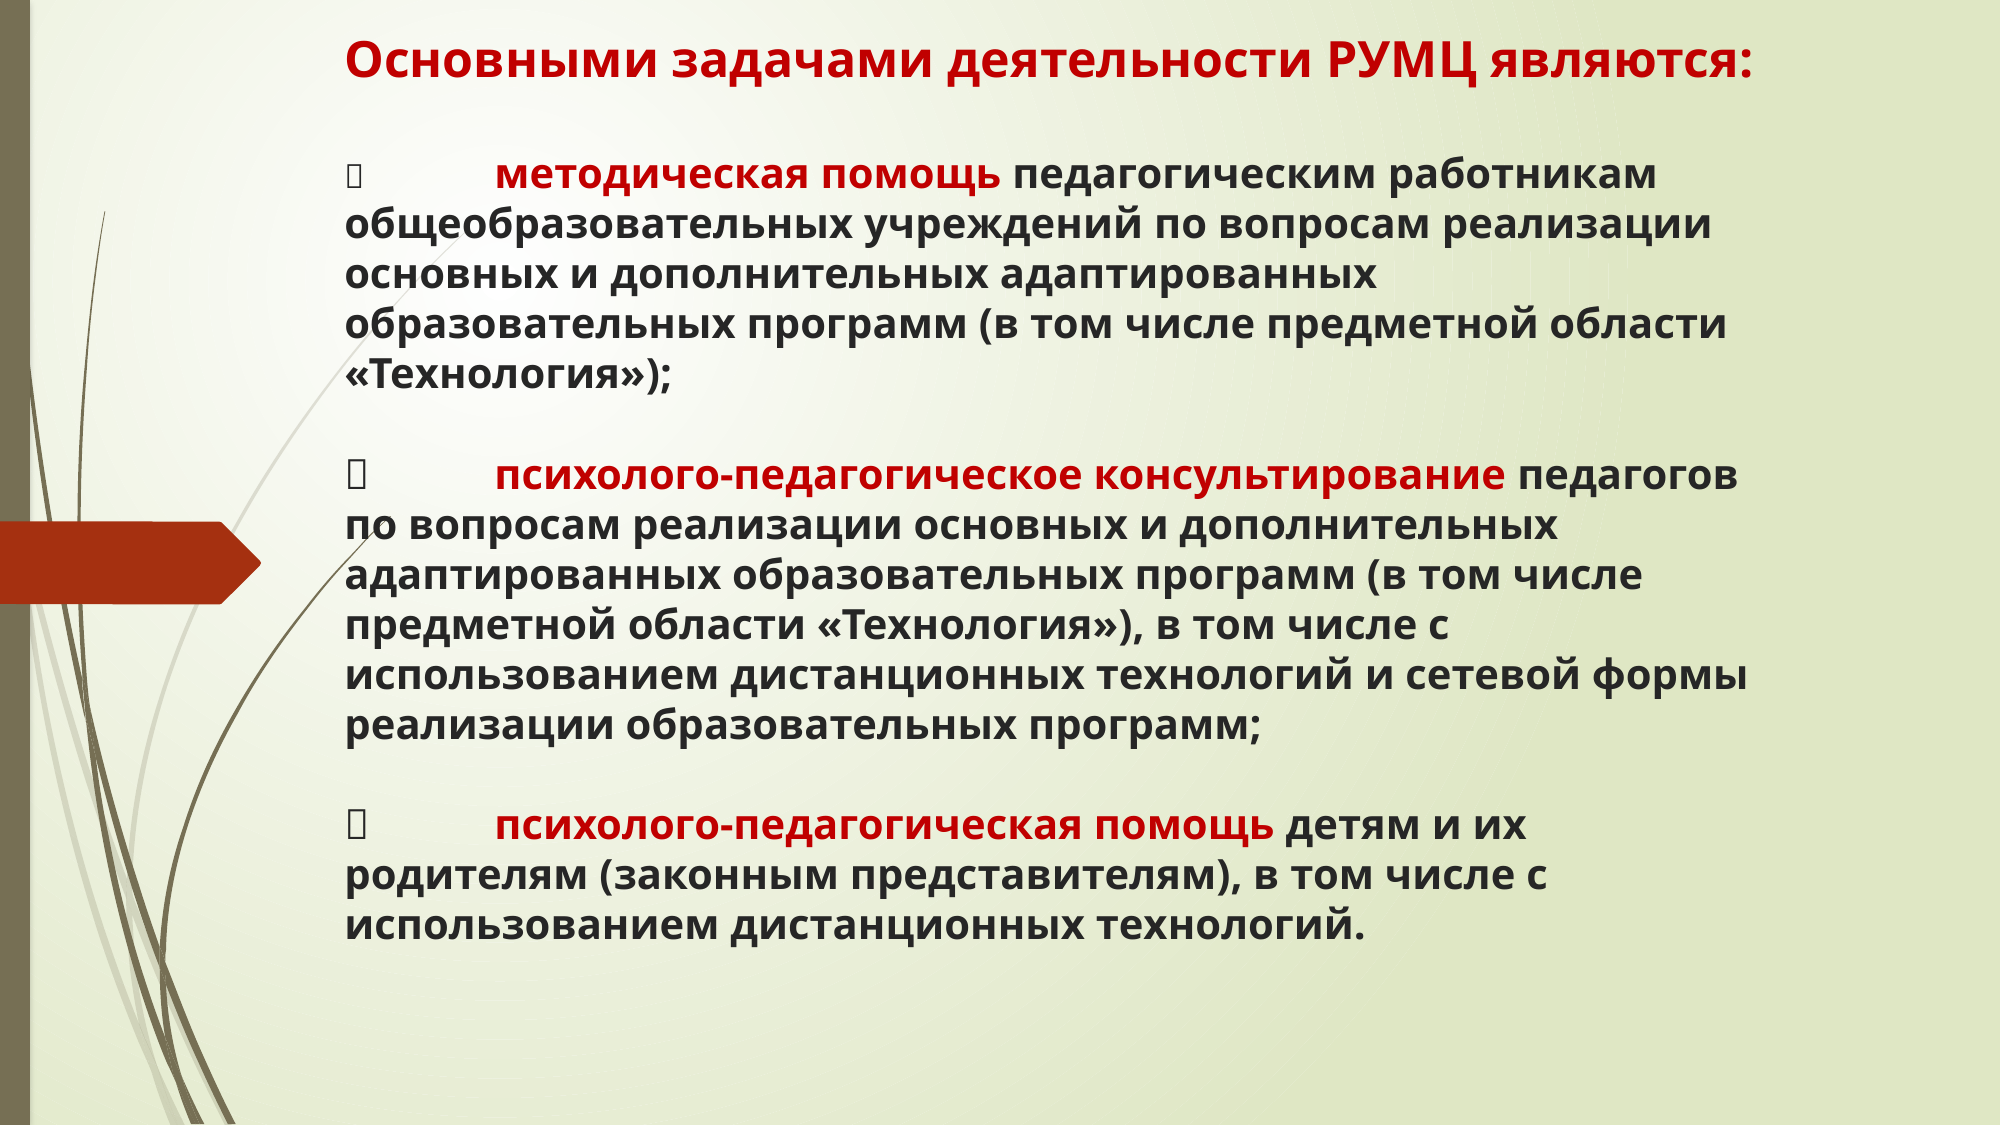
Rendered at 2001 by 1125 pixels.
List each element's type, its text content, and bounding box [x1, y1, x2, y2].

title Основными задачами деятельности РУМЦ являются:  методическая помощь педагогическим работникам общеобразовательных учреждений по вопросам реализации основных и дополнительных адаптированных образовательных программ (в том числе предметной области «Технология»);  психолого-педагогическое консультирование педагогов по вопросам реализации основных и дополнительных адаптированных образовательных программ (в том числе предметной области «Технология»), в том числе с использованием дистанционных технологий и сетевой формы реализации образовательных программ;  психолого-педагогическая помощь детям и их родителям (законным представителям), в том числе с использованием дистанционных технологий. [329, 173, 1792, 1006]
